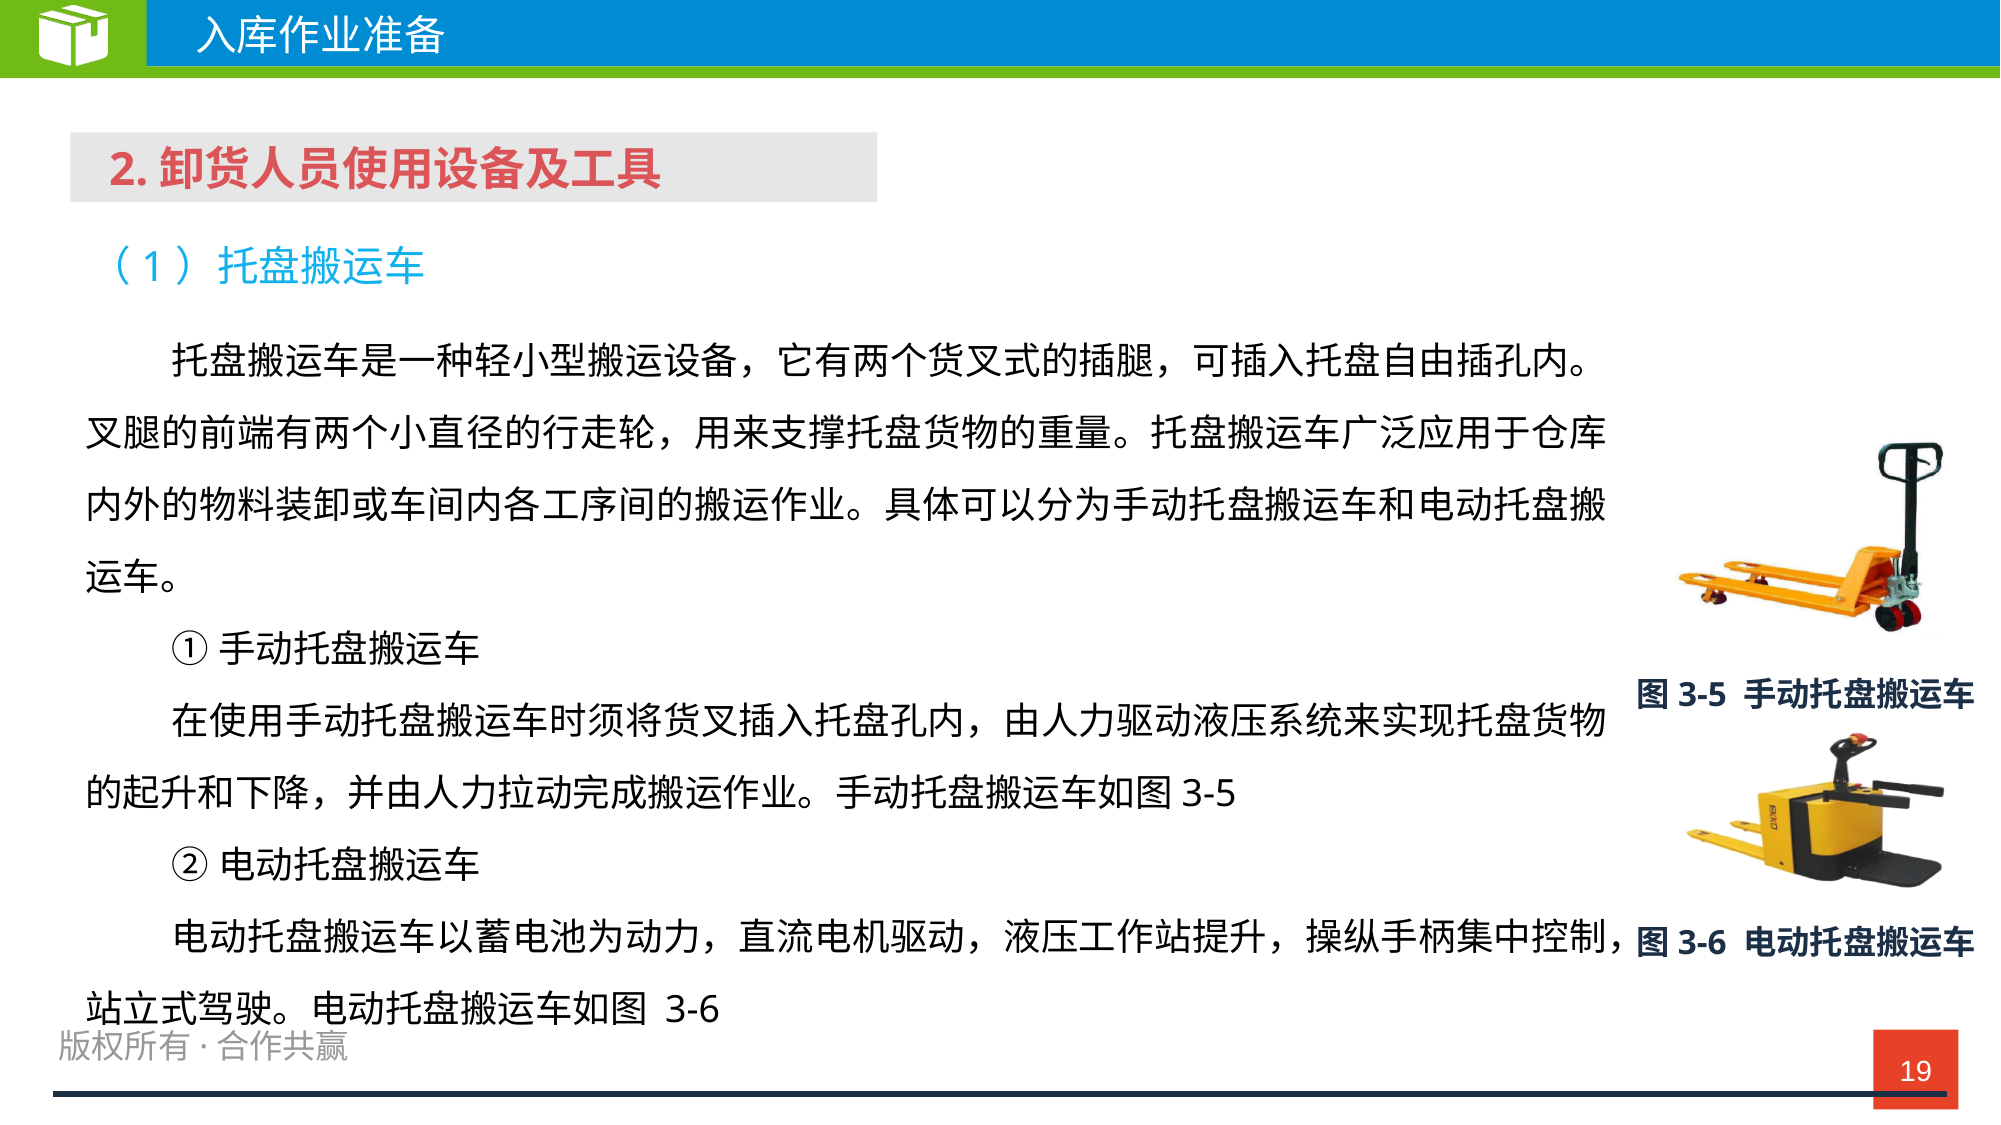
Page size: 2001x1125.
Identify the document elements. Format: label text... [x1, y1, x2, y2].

text_box 托盘搬运车是一种轻小型搬运设备，它有两个货叉式的插腿，可插入托盘自由插孔内。叉腿的前端有两个小直径的行走轮，用来支撑托盘货物的重量。托盘搬运车广泛应用于仓库内外的物料装卸或车间内各工序间的搬运作业。具体可以分为手动托盘搬运车和电动托盘搬运车。 ①手动托盘搬运车 在使用手动托盘搬运车时须将货叉插入托盘孔内，由人力驱动液压系统来实现托盘货物的起升和下降，并由人力拉动完成搬运作业。手动托盘搬运车如图3-5 ②电动托盘搬运车 电动托盘搬运车以蓄电池为动力，直流电机驱动，液压工作站提升，操纵手柄集中控制，站立式驾驶。电动托盘搬运车如图 3-6 [70, 302, 1622, 895]
text_box （1）托盘搬运车 [0, 207, 1708, 298]
text_box 图3-5 手动托盘搬运车 [1622, 645, 2000, 747]
text_box 入库作业准备 [180, 1, 549, 66]
slide_number 19 [1873, 1029, 1959, 1110]
text_box 2.卸货人员使用设备及工具 [70, 132, 878, 203]
picture [39, 5, 108, 66]
text_box 图3-6 电动托盘搬运车 [1622, 894, 2000, 995]
picture [1669, 439, 1948, 638]
picture [1669, 721, 1988, 895]
